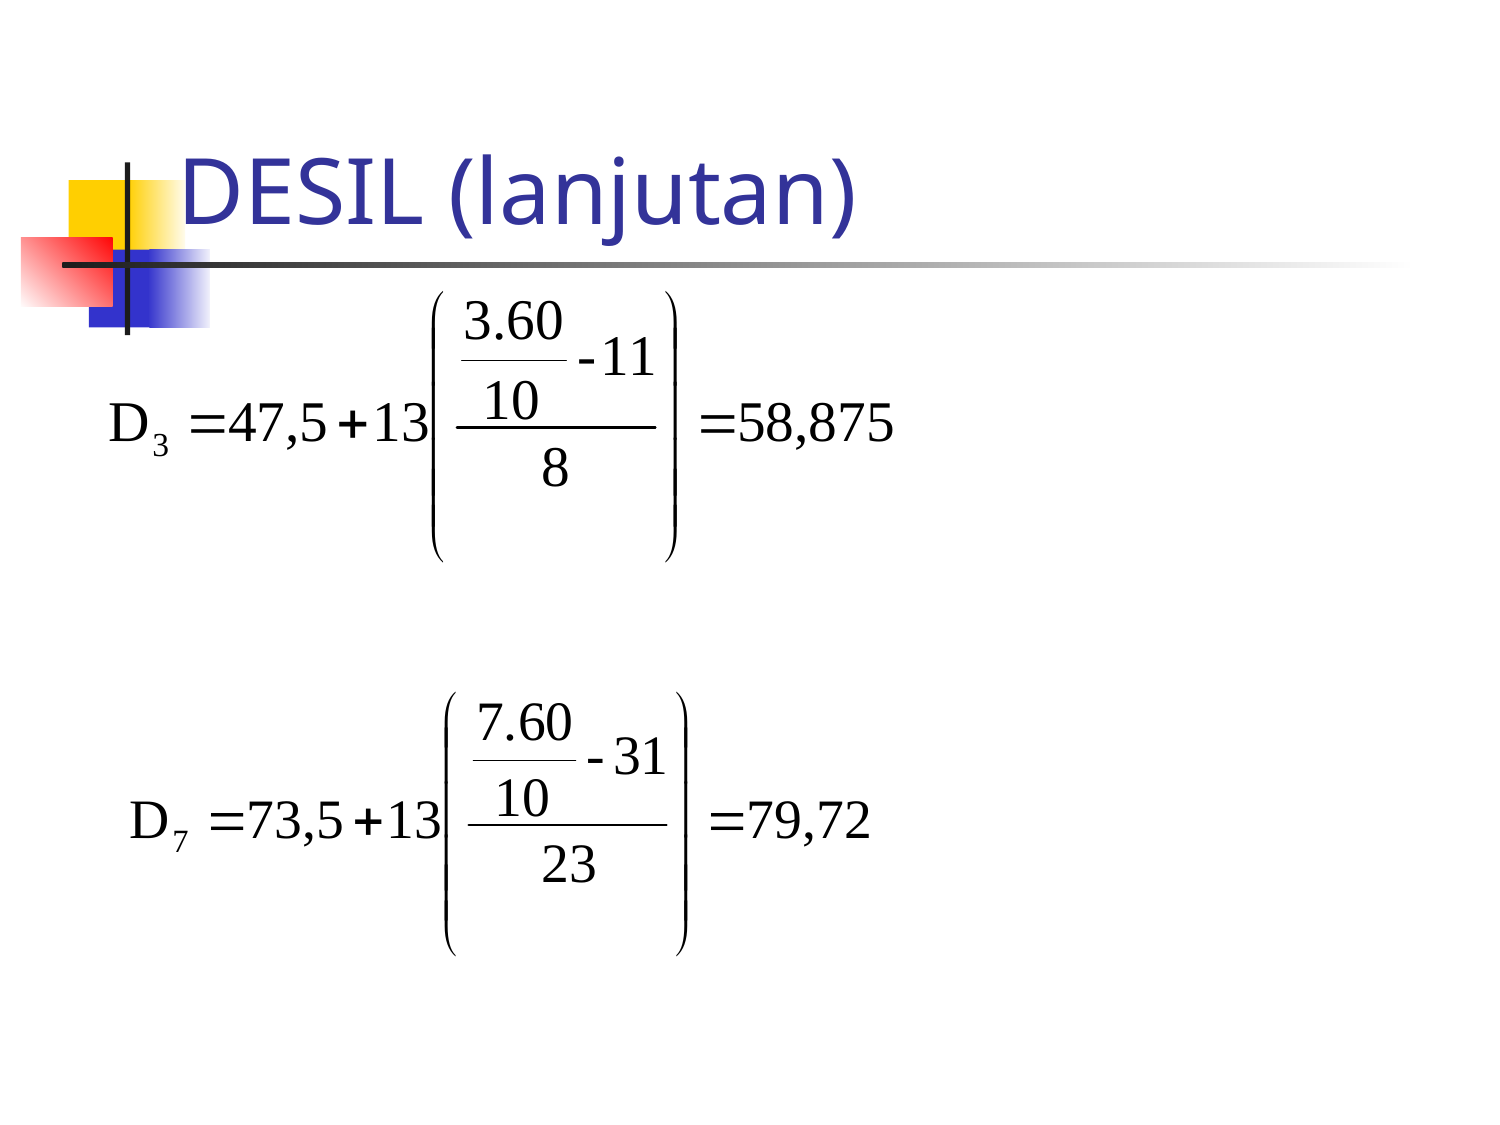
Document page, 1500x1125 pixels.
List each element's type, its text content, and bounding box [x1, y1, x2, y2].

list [121, 680, 883, 969]
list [99, 278, 904, 576]
title DESIL (lanjutan) [162, 62, 1441, 250]
